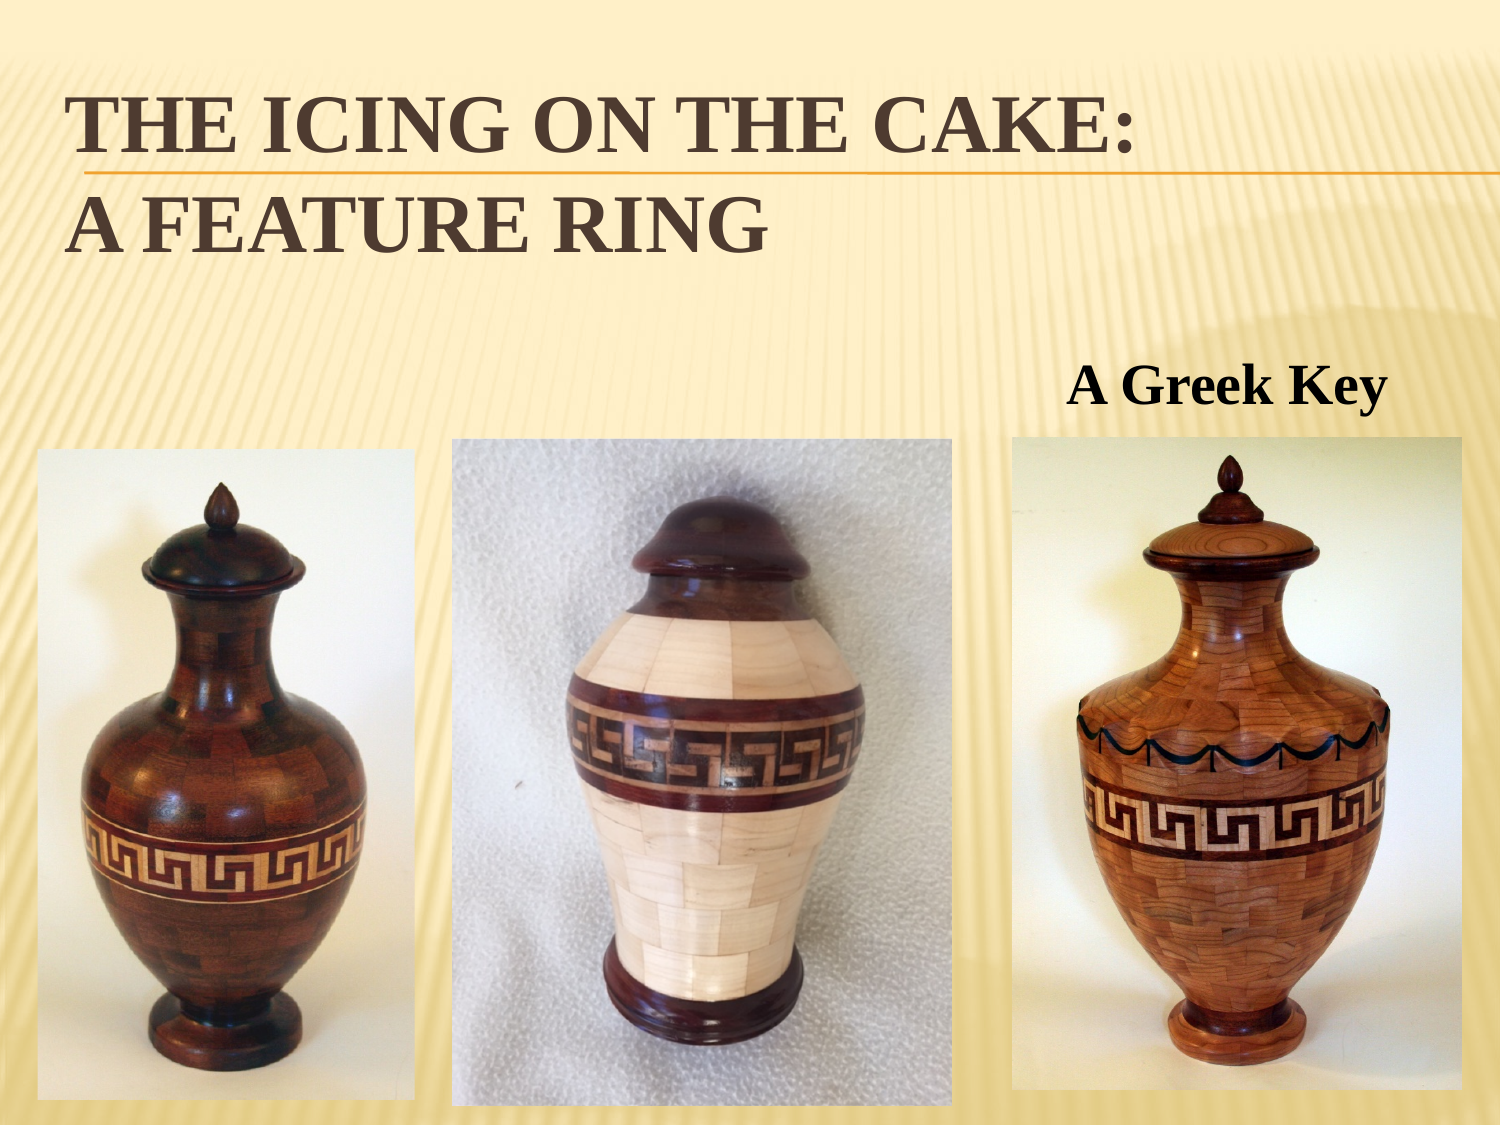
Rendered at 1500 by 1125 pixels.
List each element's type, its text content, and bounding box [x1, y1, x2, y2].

picture [37, 449, 416, 1101]
picture [452, 1032, 952, 1105]
text_box A Greek Key [1052, 339, 1404, 424]
picture [1012, 436, 1462, 1090]
picture [417, 439, 1010, 1023]
title The icing on the cake: A feature ring [50, 37, 1475, 300]
